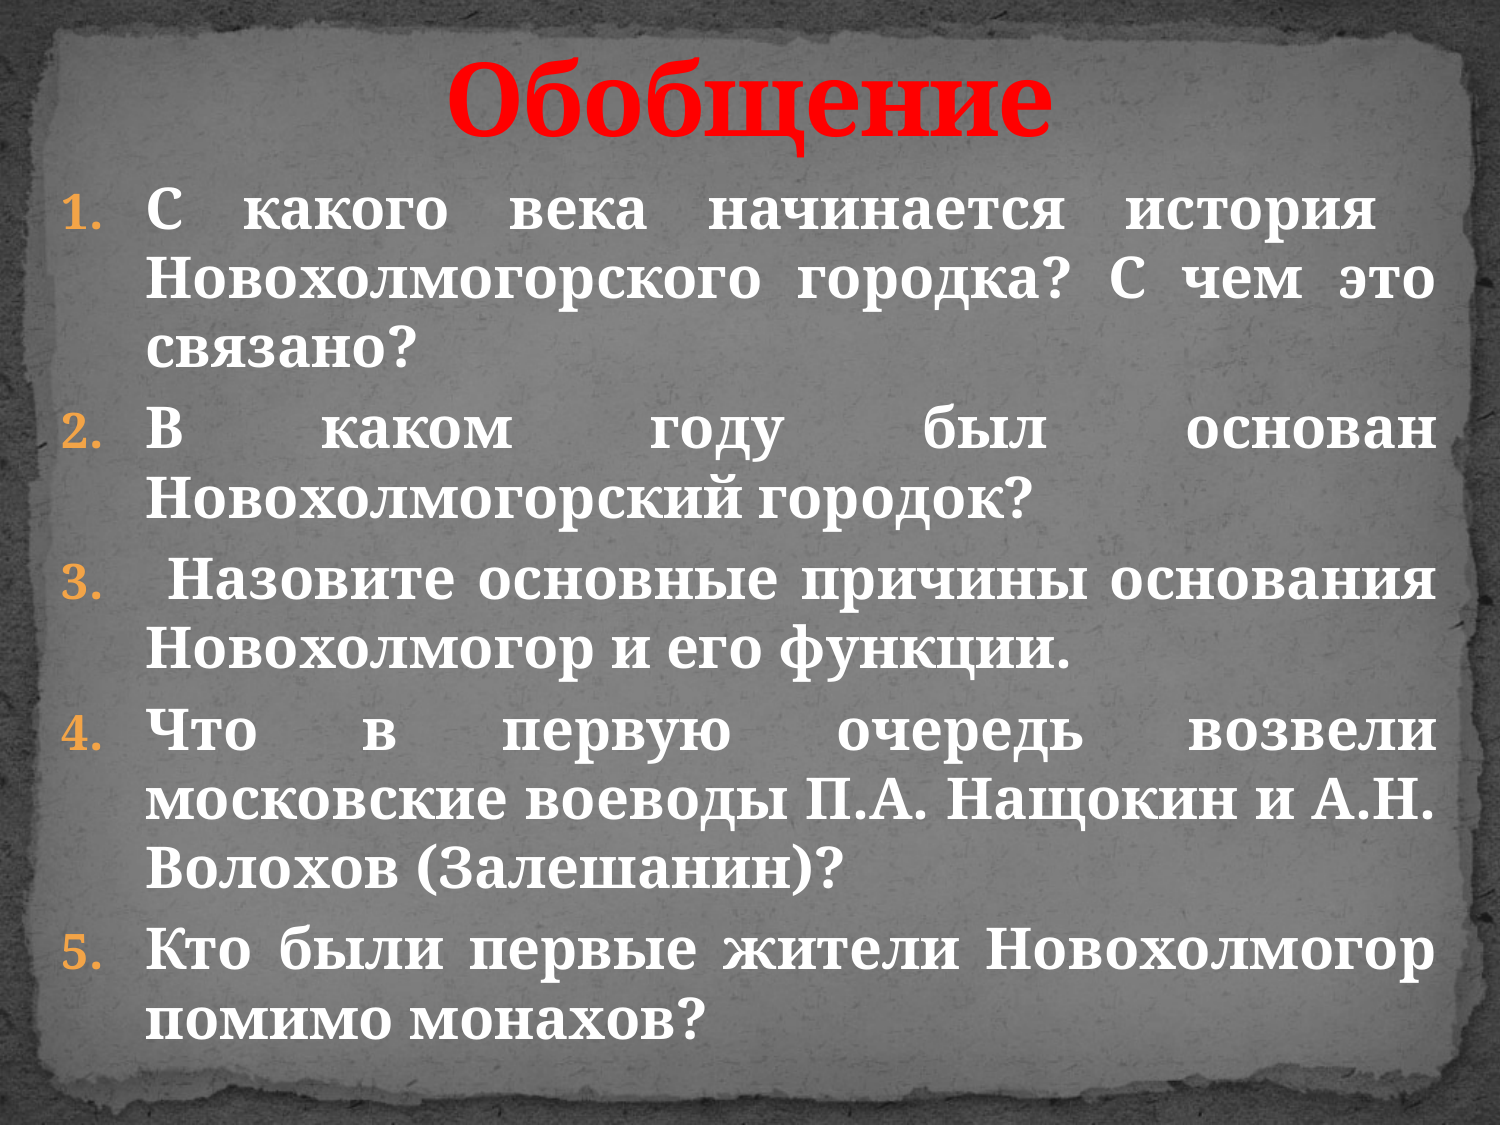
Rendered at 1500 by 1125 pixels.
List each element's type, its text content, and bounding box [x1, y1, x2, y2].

title Обобщение [74, 46, 1425, 165]
list С какого века начинается история Новохолмогорского городка? С чем это связано? В каком году был основан Новохолмогорский городок? Назовите основные причины основания Новохолмогор и его функции. Что в первую очередь возвели московские воеводы П.А. Нащокин и А.Н. Волохов (Залешанин)? Кто были первые жители Новохолмогор помимо монахов? [46, 163, 1454, 1067]
